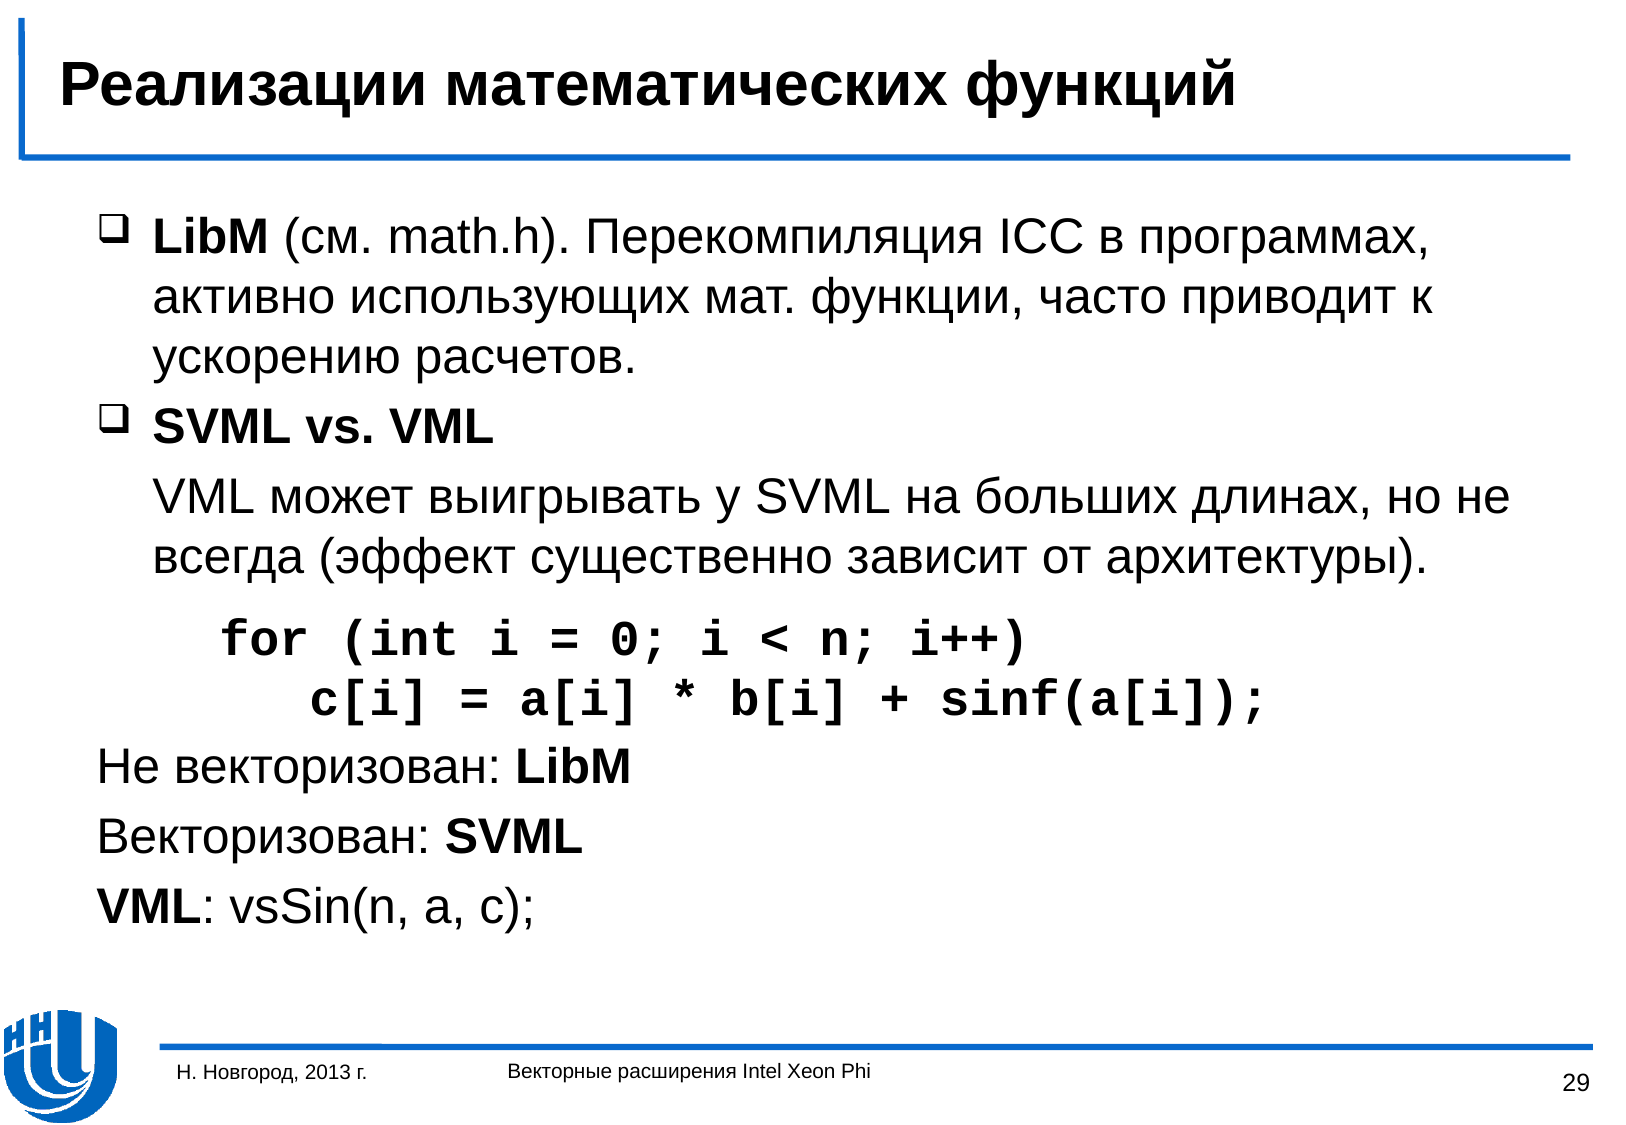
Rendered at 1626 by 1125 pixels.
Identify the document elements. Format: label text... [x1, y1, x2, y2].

text_box for (int i = 0; i < n; i++) c[i] = a[i] * b[i] + sinf(a[i]); [174, 597, 1333, 733]
picture [4, 1010, 117, 1123]
title Реализации математических функций [44, 34, 1535, 127]
list LibM (см. math.h). Перекомпиляция ICC в программах, активно использующих мат. функции, часто приводит к ускорению расчетов. SVML vs. VML VML может выигрывать у SVML на больших длинах, но не всегда (эффект существенно зависит от архитектуры). Не векторизован: LibM Векторизован: SVML VML: vsSin(n, a, c); [81, 196, 1544, 1024]
